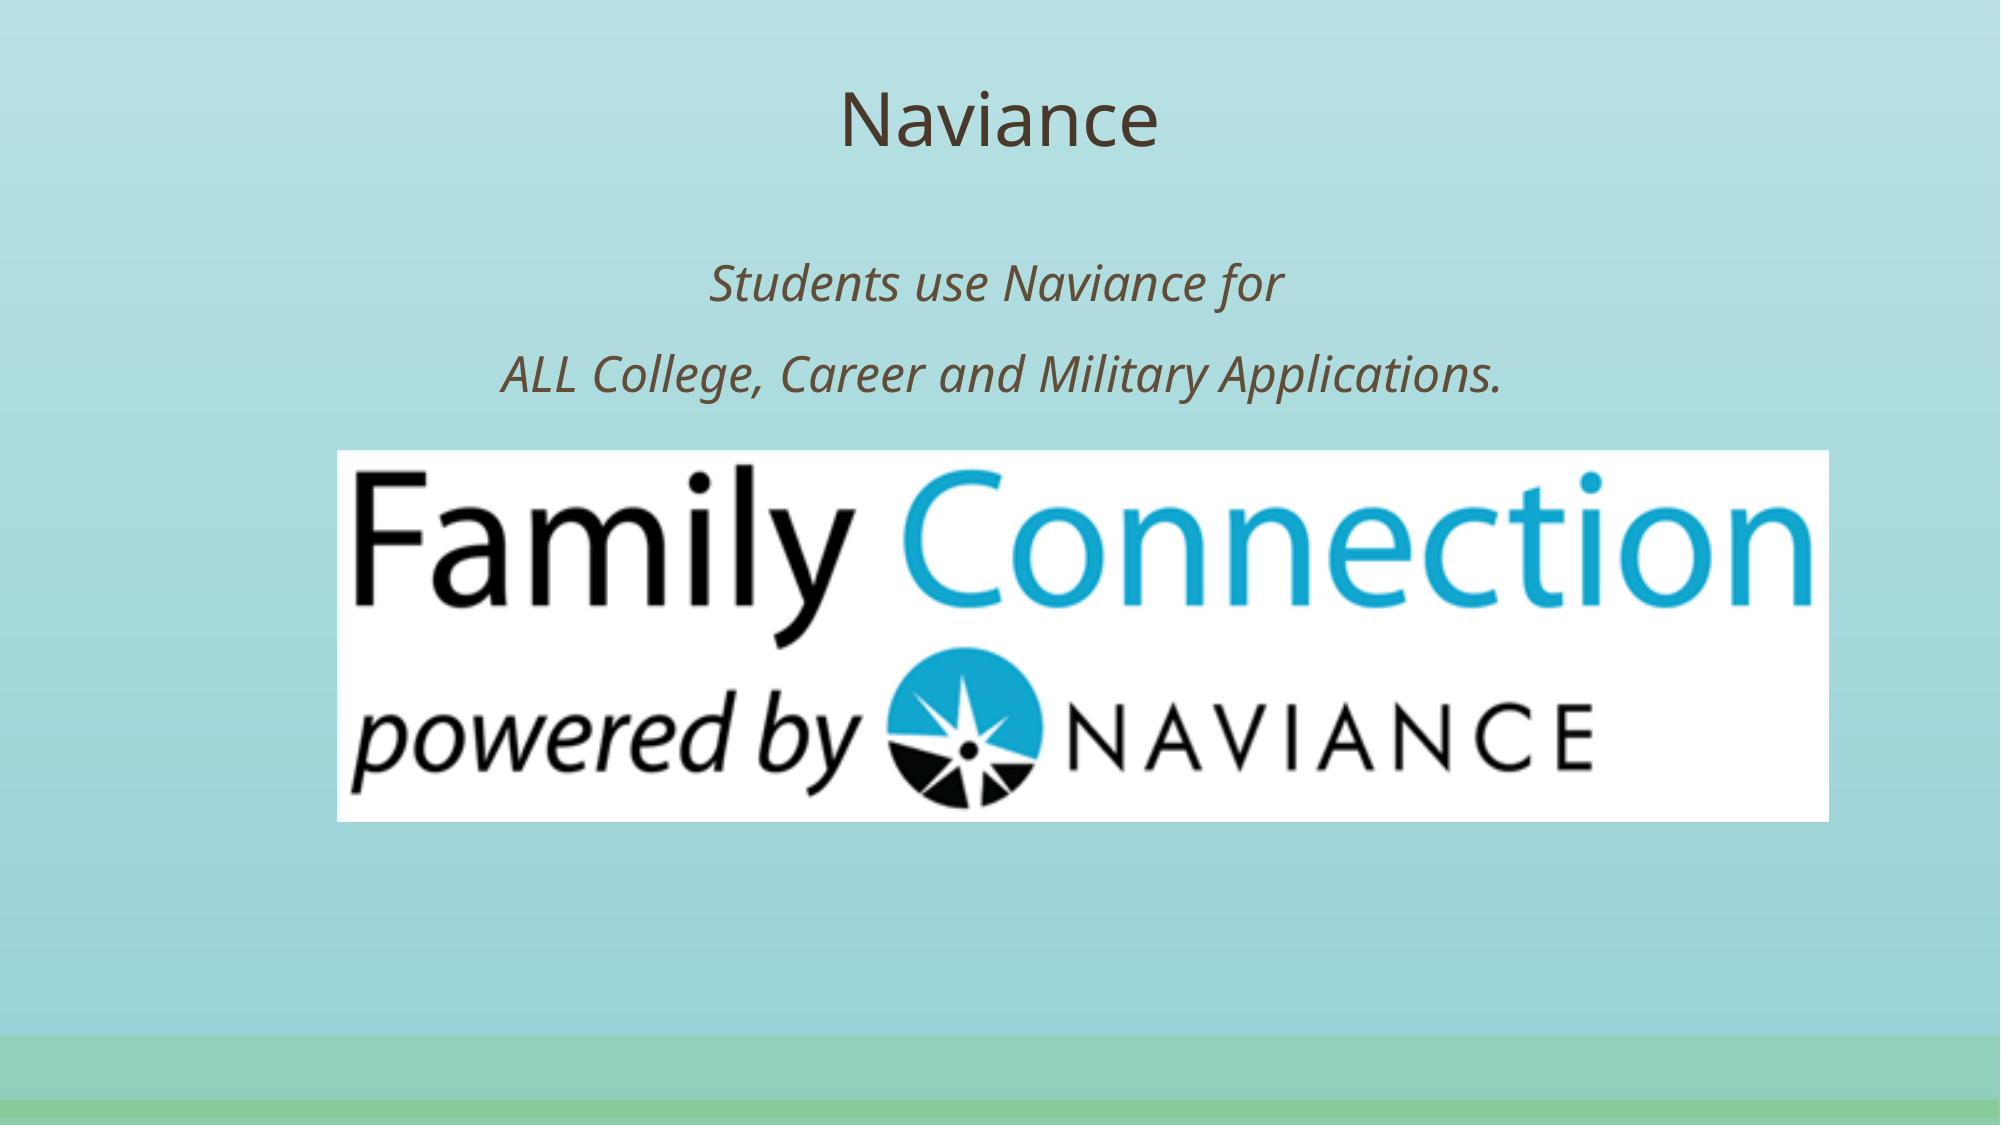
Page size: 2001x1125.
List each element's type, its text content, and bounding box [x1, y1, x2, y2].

list Students use Naviance for ALL College, Career and Military Applications. [219, 250, 1780, 428]
title Naviance [219, 71, 1780, 170]
picture [336, 450, 1829, 822]
